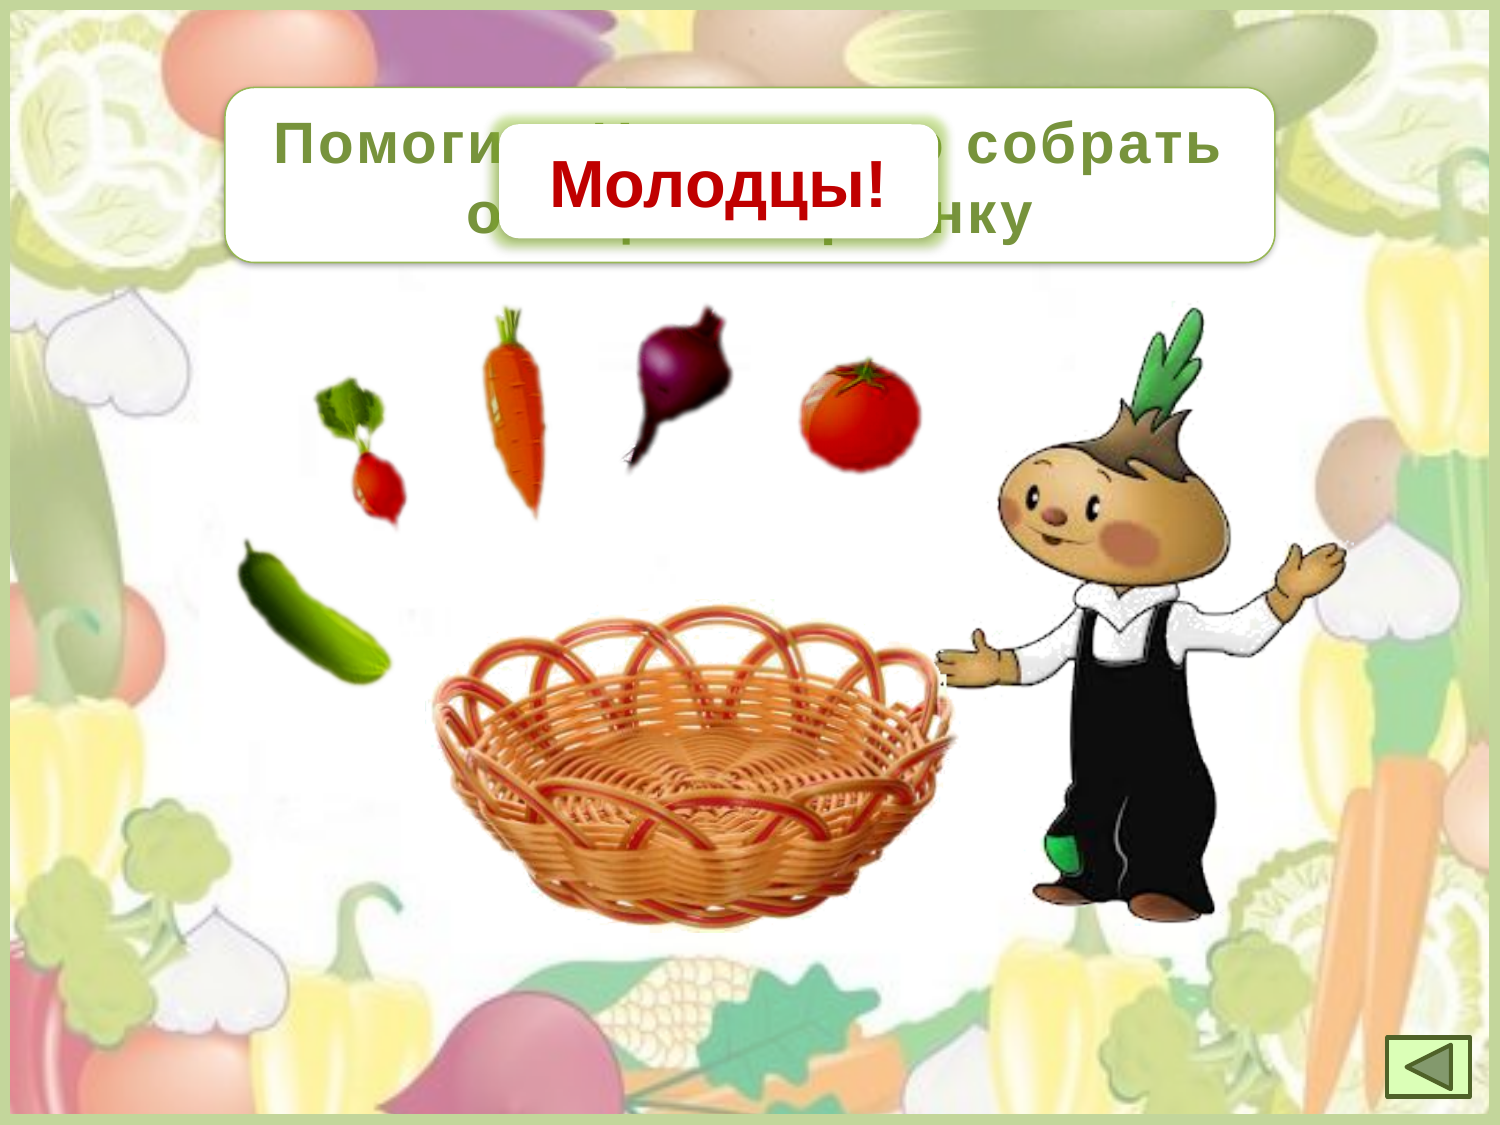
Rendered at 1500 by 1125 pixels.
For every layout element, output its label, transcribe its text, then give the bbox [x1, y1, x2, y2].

text_box Молодцы! [499, 124, 939, 239]
text_box [0, 0, 1500, 1125]
picture [201, 332, 765, 660]
text_box [1385, 1035, 1472, 1099]
text_box Помогите Чиполлино собрать овощи в корзинку [224, 86, 1276, 264]
picture [424, 299, 1354, 933]
